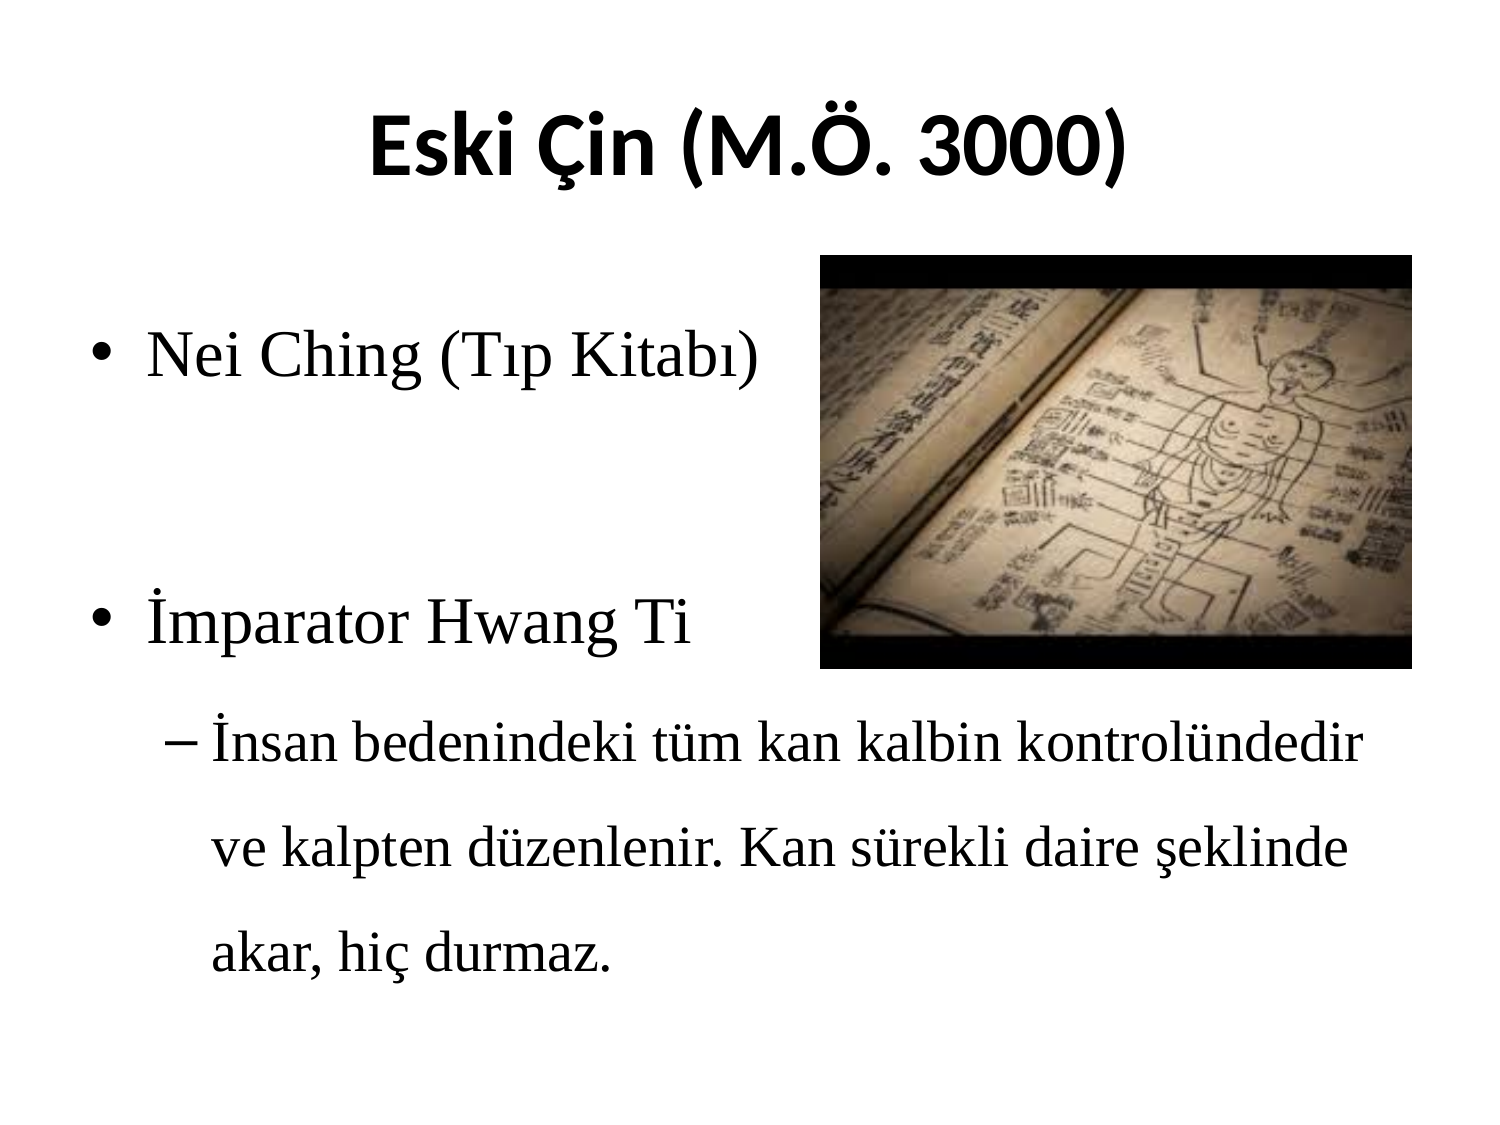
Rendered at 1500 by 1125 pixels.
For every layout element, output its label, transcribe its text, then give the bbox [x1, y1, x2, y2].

picture [820, 255, 1412, 670]
list Nei Ching (Tıp Kitabı) İmparator Hwang Ti İnsan bedenindeki tüm kan kalbin kontrolündedir ve kalpten düzenlenir. Kan sürekli daire şeklinde akar, hiç durmaz. [75, 262, 1425, 1005]
title Eski Çin (M.Ö. 3000) [75, 45, 1425, 233]
